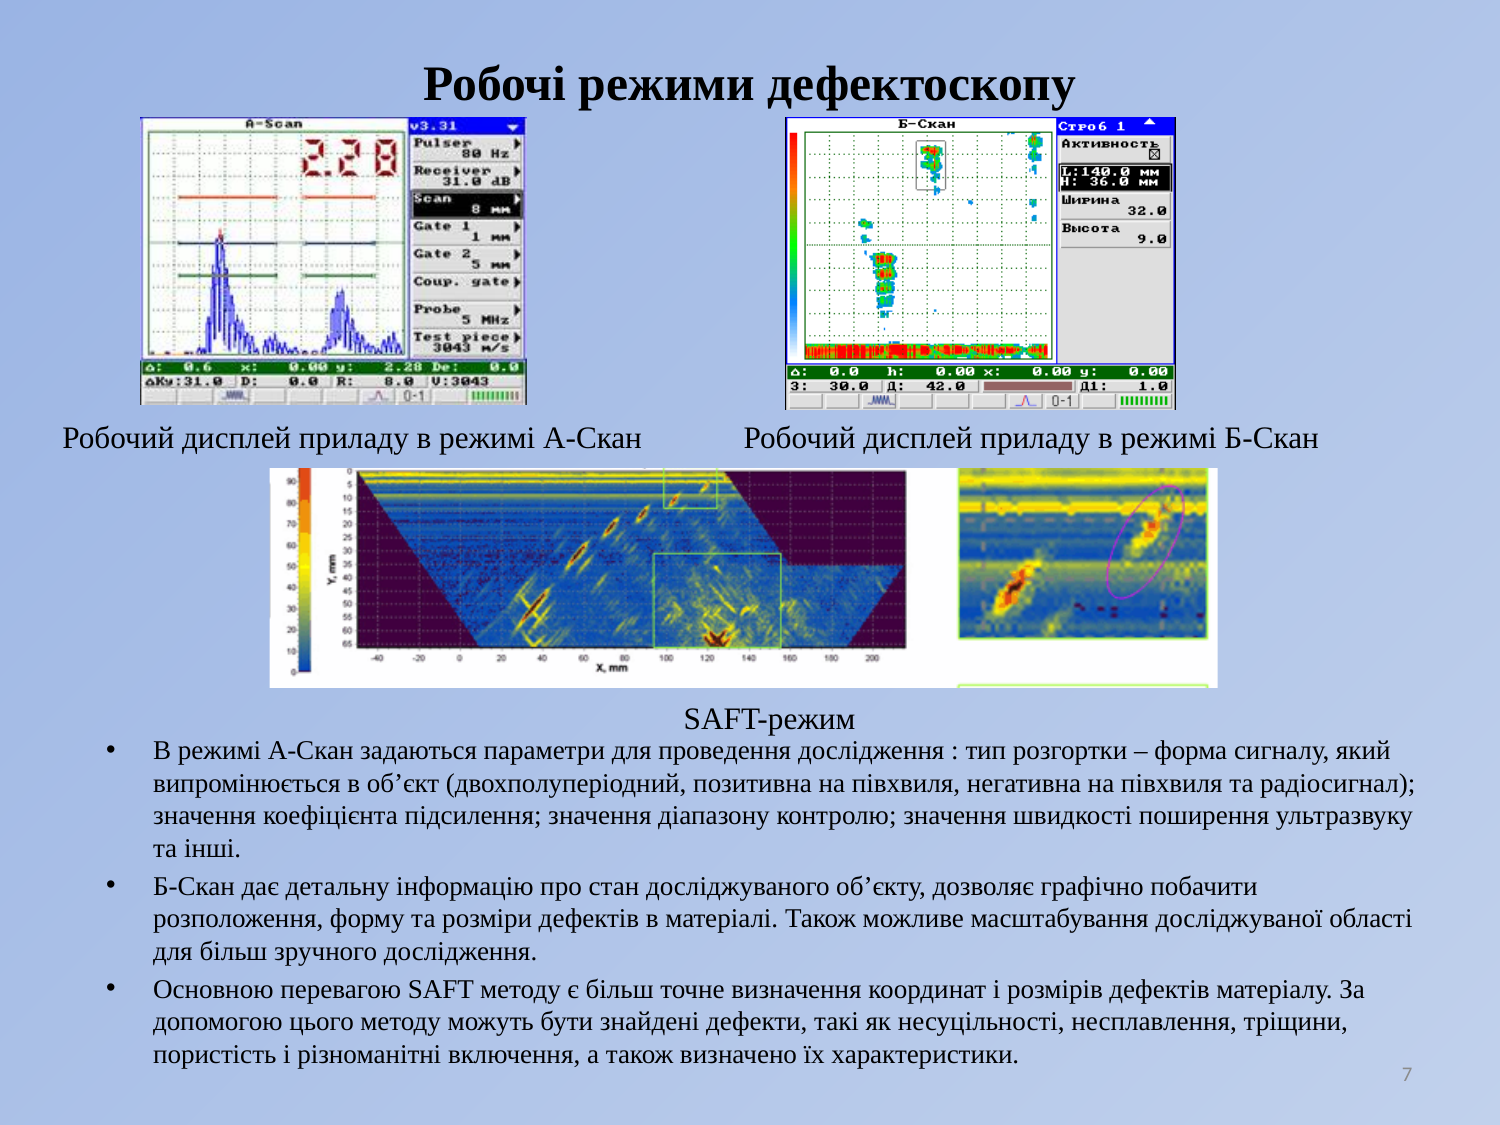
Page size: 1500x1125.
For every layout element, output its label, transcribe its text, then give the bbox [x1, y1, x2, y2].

picture [784, 116, 1176, 410]
text_box SAFT-режим [668, 691, 871, 744]
picture [269, 468, 1218, 689]
text_box Робочий дисплей приладу в режимі Б-Скан [728, 410, 1335, 463]
picture [140, 116, 527, 406]
title Робочі режими дефектоскопу [75, 45, 1425, 118]
slide_number 7 [1074, 1042, 1425, 1103]
text_box Робочий дисплей приладу в режимі А-Скан [47, 410, 658, 463]
list В режимі А-Скан задаються параметри для проведення дослідження : тип розгортки – форма сигналу, який випромінюється в об’єкт (двохполуперіодний, позитивна на півхвиля, негативна на півхвиля та радіосигнал); значення коефіцієнта підсилення; значення діапазону контролю; значення швидкості поширення ультразвуку та інші. Б-Скан дає детальну інформацію про стан досліджуваного об’єкту, дозволяє графічно побачити розположення, форму та розміри дефектів в матеріалі. Також можливе масштабування досліджуваної області для більш зручного дослідження. Основною перевагою SAFT методу є більш точне визначення координат і розмірів дефектів матеріалу. За допомогою цього методу можуть бути знайдені дефекти, такі як несуцільності, несплавлення, тріщини, пористість і різноманітні включення, а також визначено їх характеристики. [93, 726, 1432, 1102]
